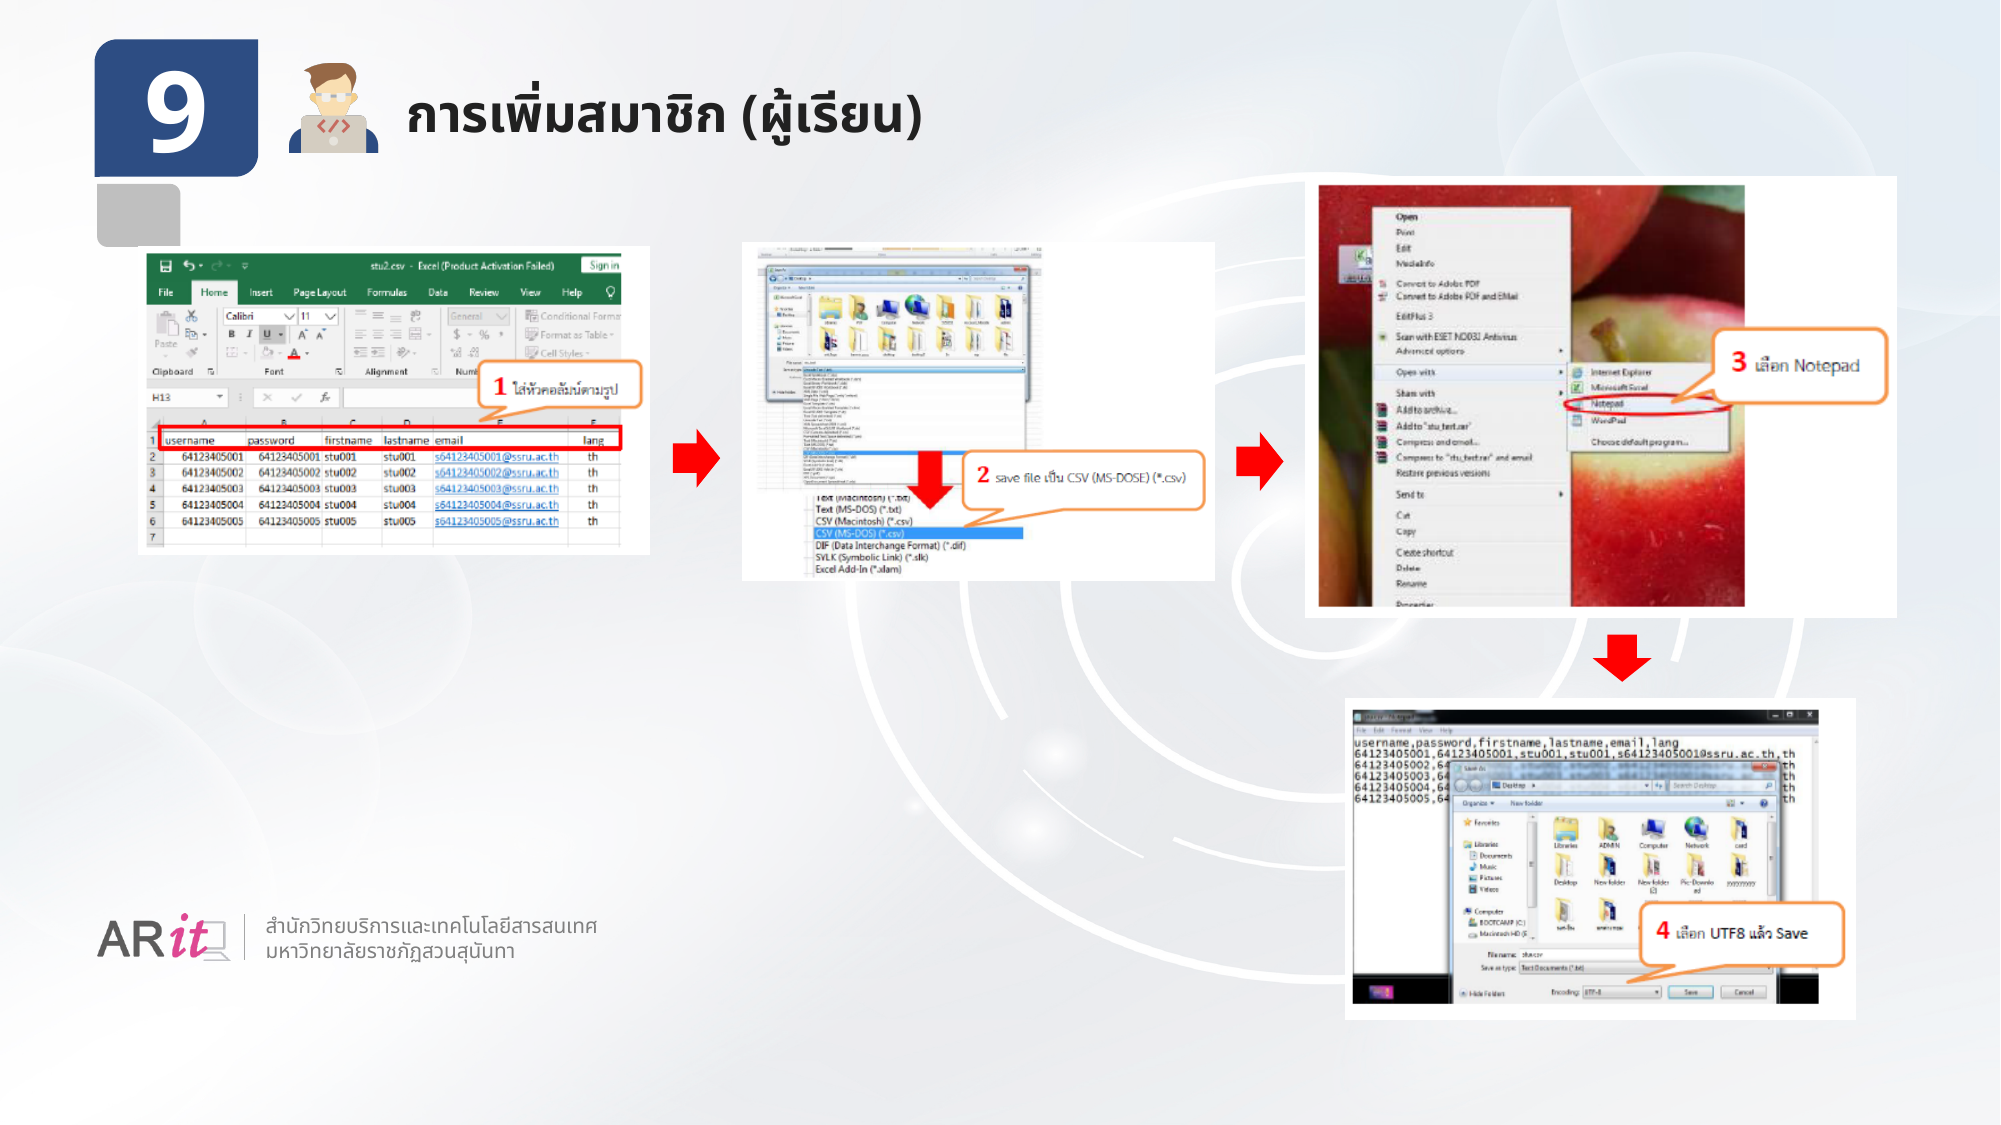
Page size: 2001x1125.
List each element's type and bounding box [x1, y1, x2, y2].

text_box [94, 32, 961, 247]
text_box [1589, 633, 1655, 684]
text_box [1235, 429, 1285, 494]
picture [1305, 176, 1897, 618]
picture [138, 246, 650, 555]
picture [742, 242, 1215, 581]
text_box [96, 905, 1154, 972]
text_box [671, 425, 722, 491]
picture [1345, 698, 1857, 1020]
